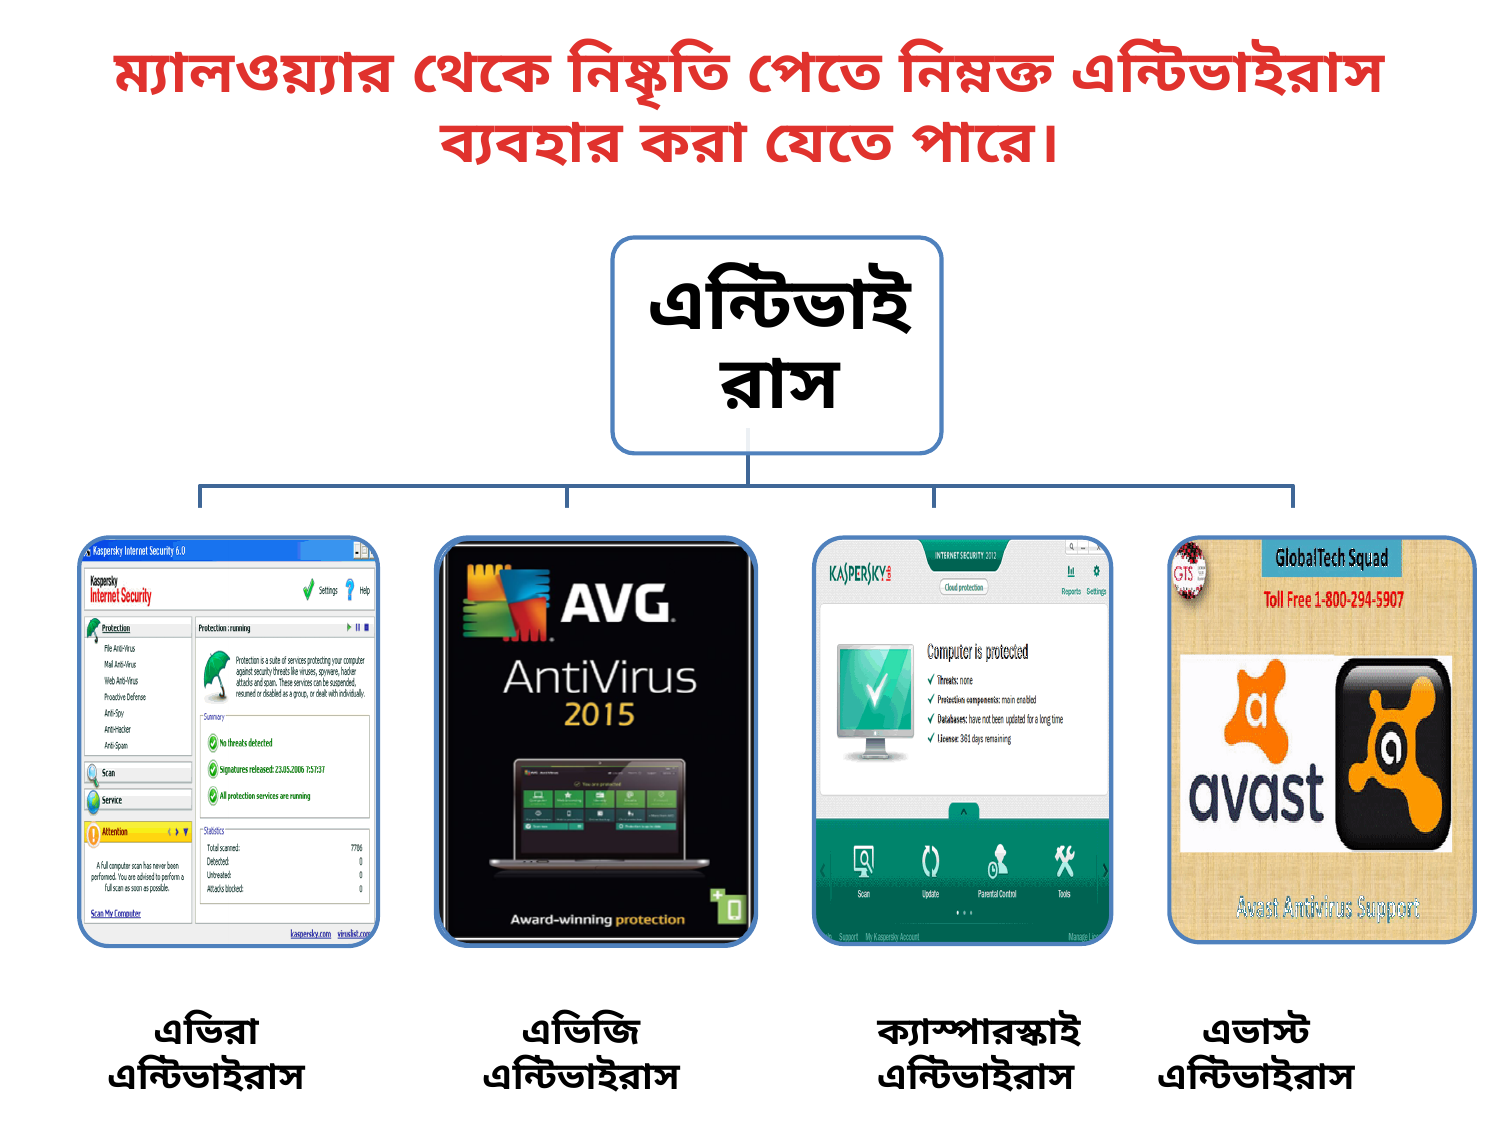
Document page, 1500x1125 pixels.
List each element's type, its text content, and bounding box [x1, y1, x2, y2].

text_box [49, 237, 1476, 1038]
text_box এভিরা এন্টিভাইরাস [0, 999, 375, 1125]
text_box এভিজি এন্টিভাইরাস [375, 1047, 788, 1125]
text_box ক্যাস্পারস্কাই এন্টিভাইরাস [862, 1047, 1113, 1105]
text_box এভাস্ট এন্টিভাইরাস [1112, 1047, 1400, 1125]
text_box ম্যালওয়্যার থেকে নিষ্কৃতি পেতে নিম্নক্ত এন্টিভাইরাস ব্যবহার করা যেতে পারে। [0, 32, 1500, 175]
